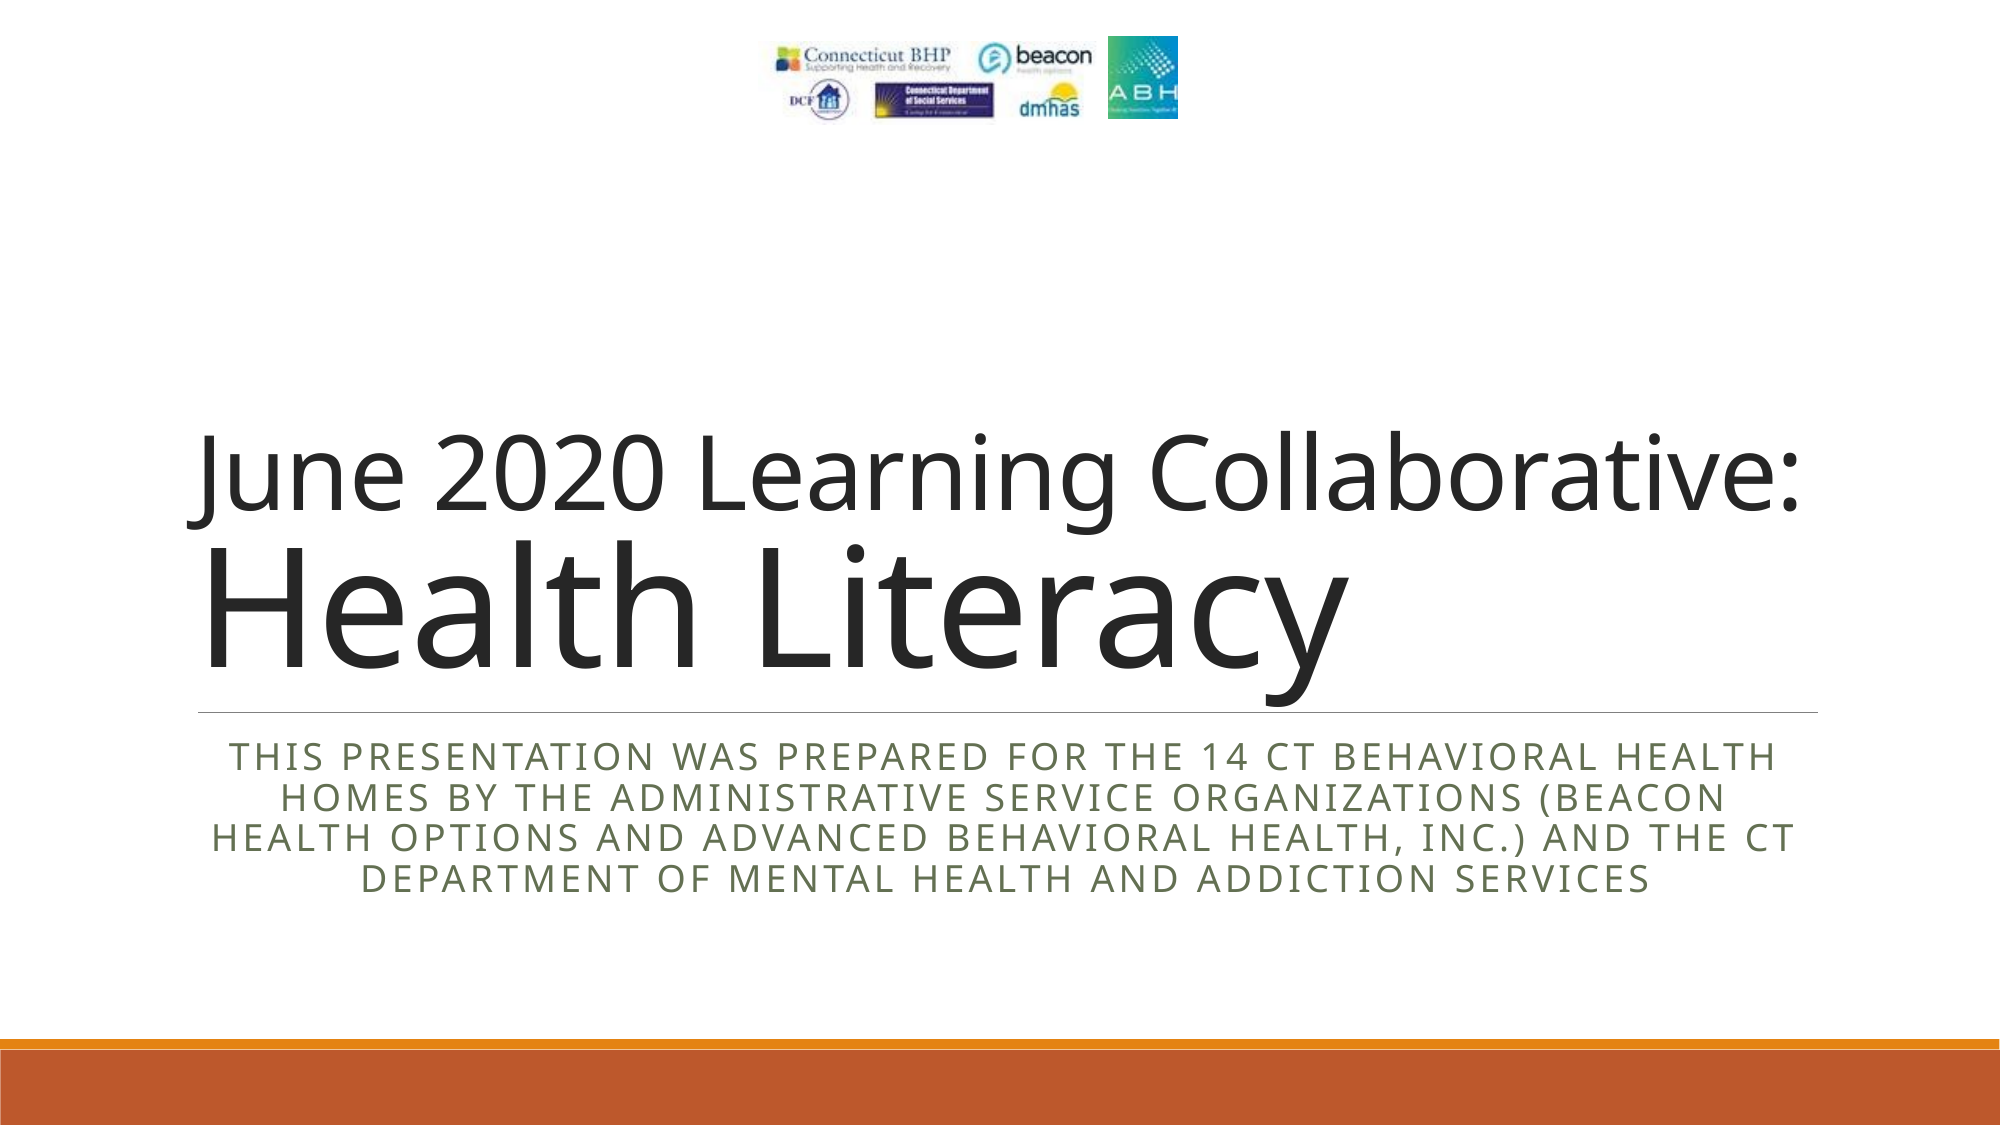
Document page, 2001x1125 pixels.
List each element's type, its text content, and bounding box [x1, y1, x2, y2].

title June 2020 Learning Collaborative: Health Literacy [180, 124, 1830, 710]
picture [758, 35, 1178, 125]
subtitle This presentation was prepared for the 14 CT Behavioral health homes by the administrative service organizations (beacon Health options and Advanced behavioral health, Inc.) and the Ct Department of mental health and addiction services [180, 730, 1831, 919]
